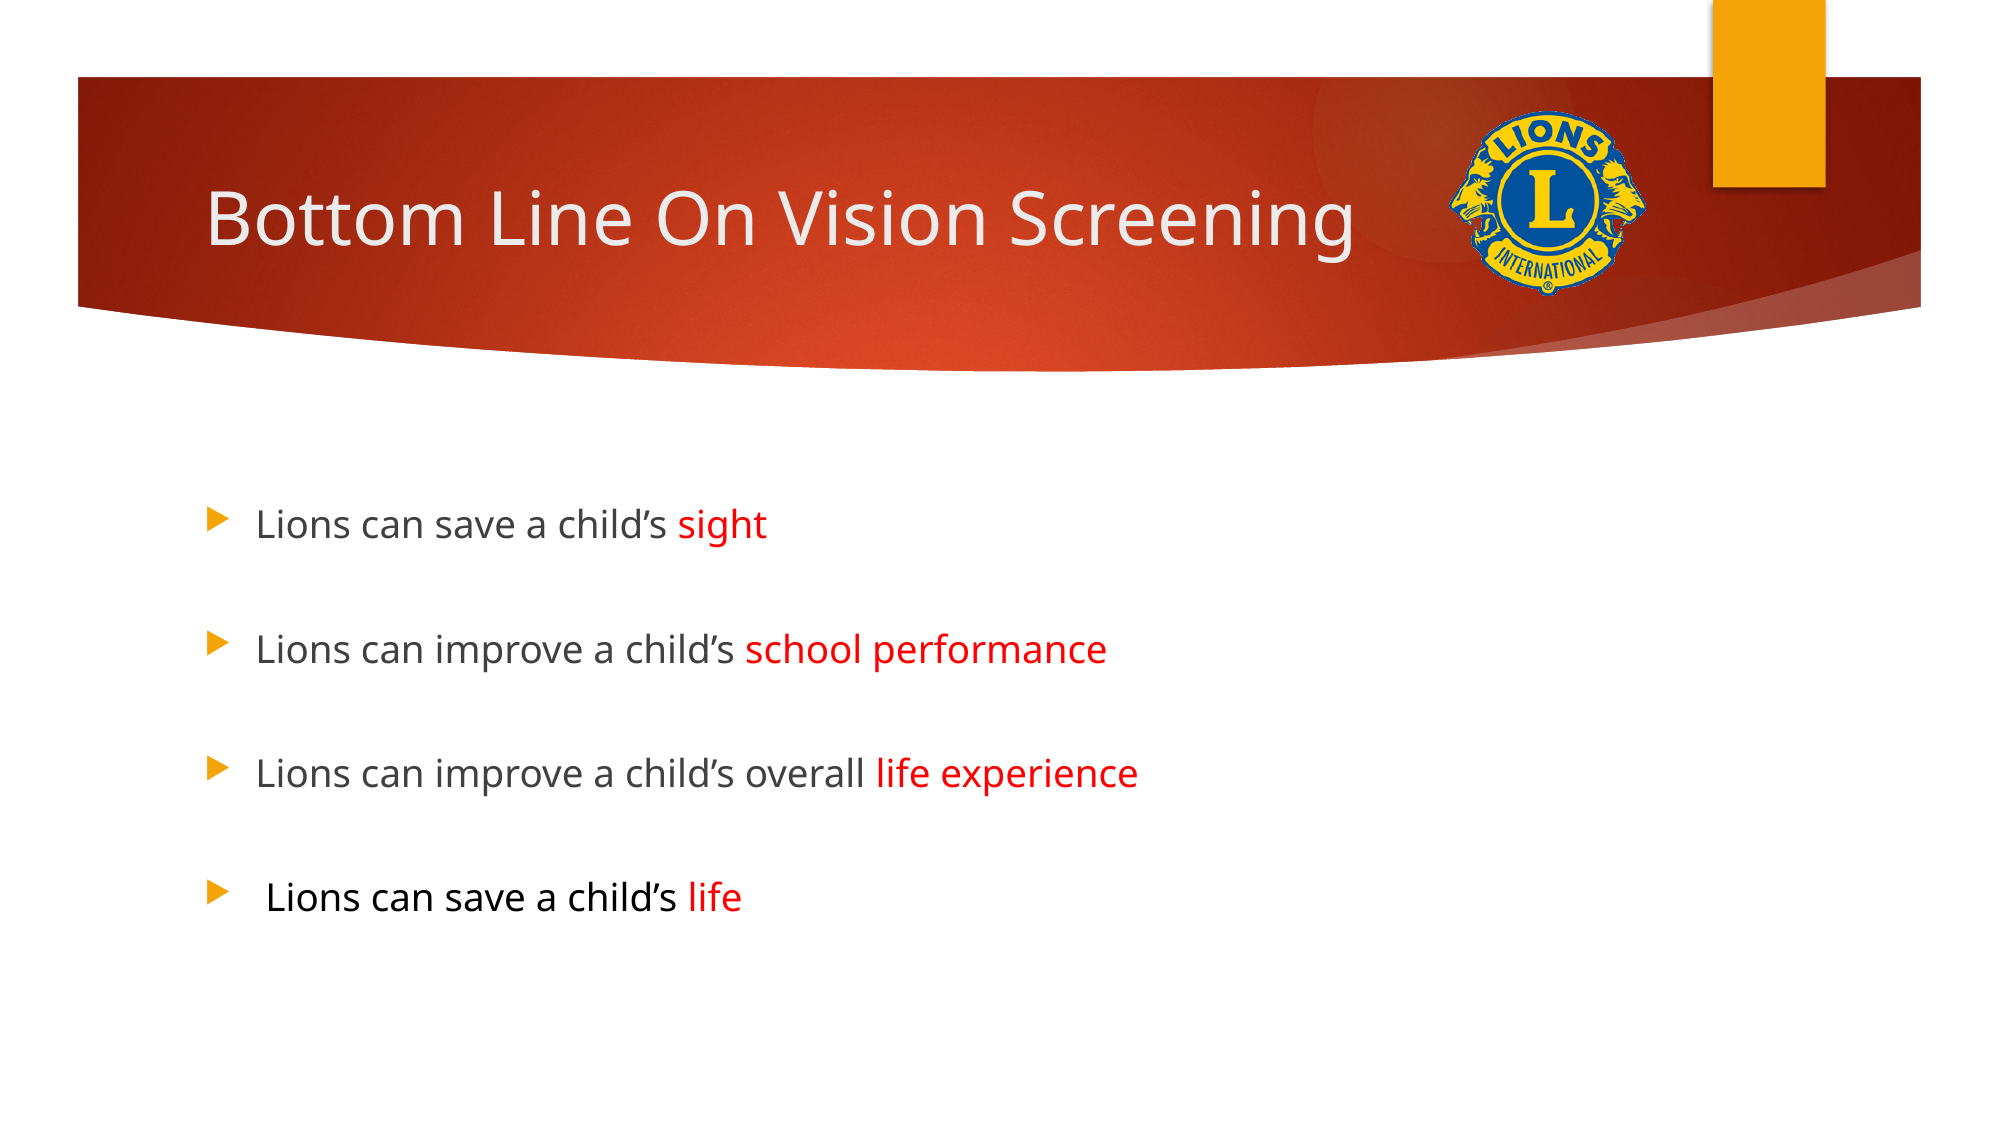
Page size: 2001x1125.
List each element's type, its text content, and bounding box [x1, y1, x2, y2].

list Lions can save a child’s sight Lions can improve a child’s school performance Lions can improve a child’s overall life experience Lions can save a child’s life [189, 492, 1627, 931]
title Bottom Line On Vision Screening [189, 155, 1443, 275]
picture [1449, 110, 1646, 297]
